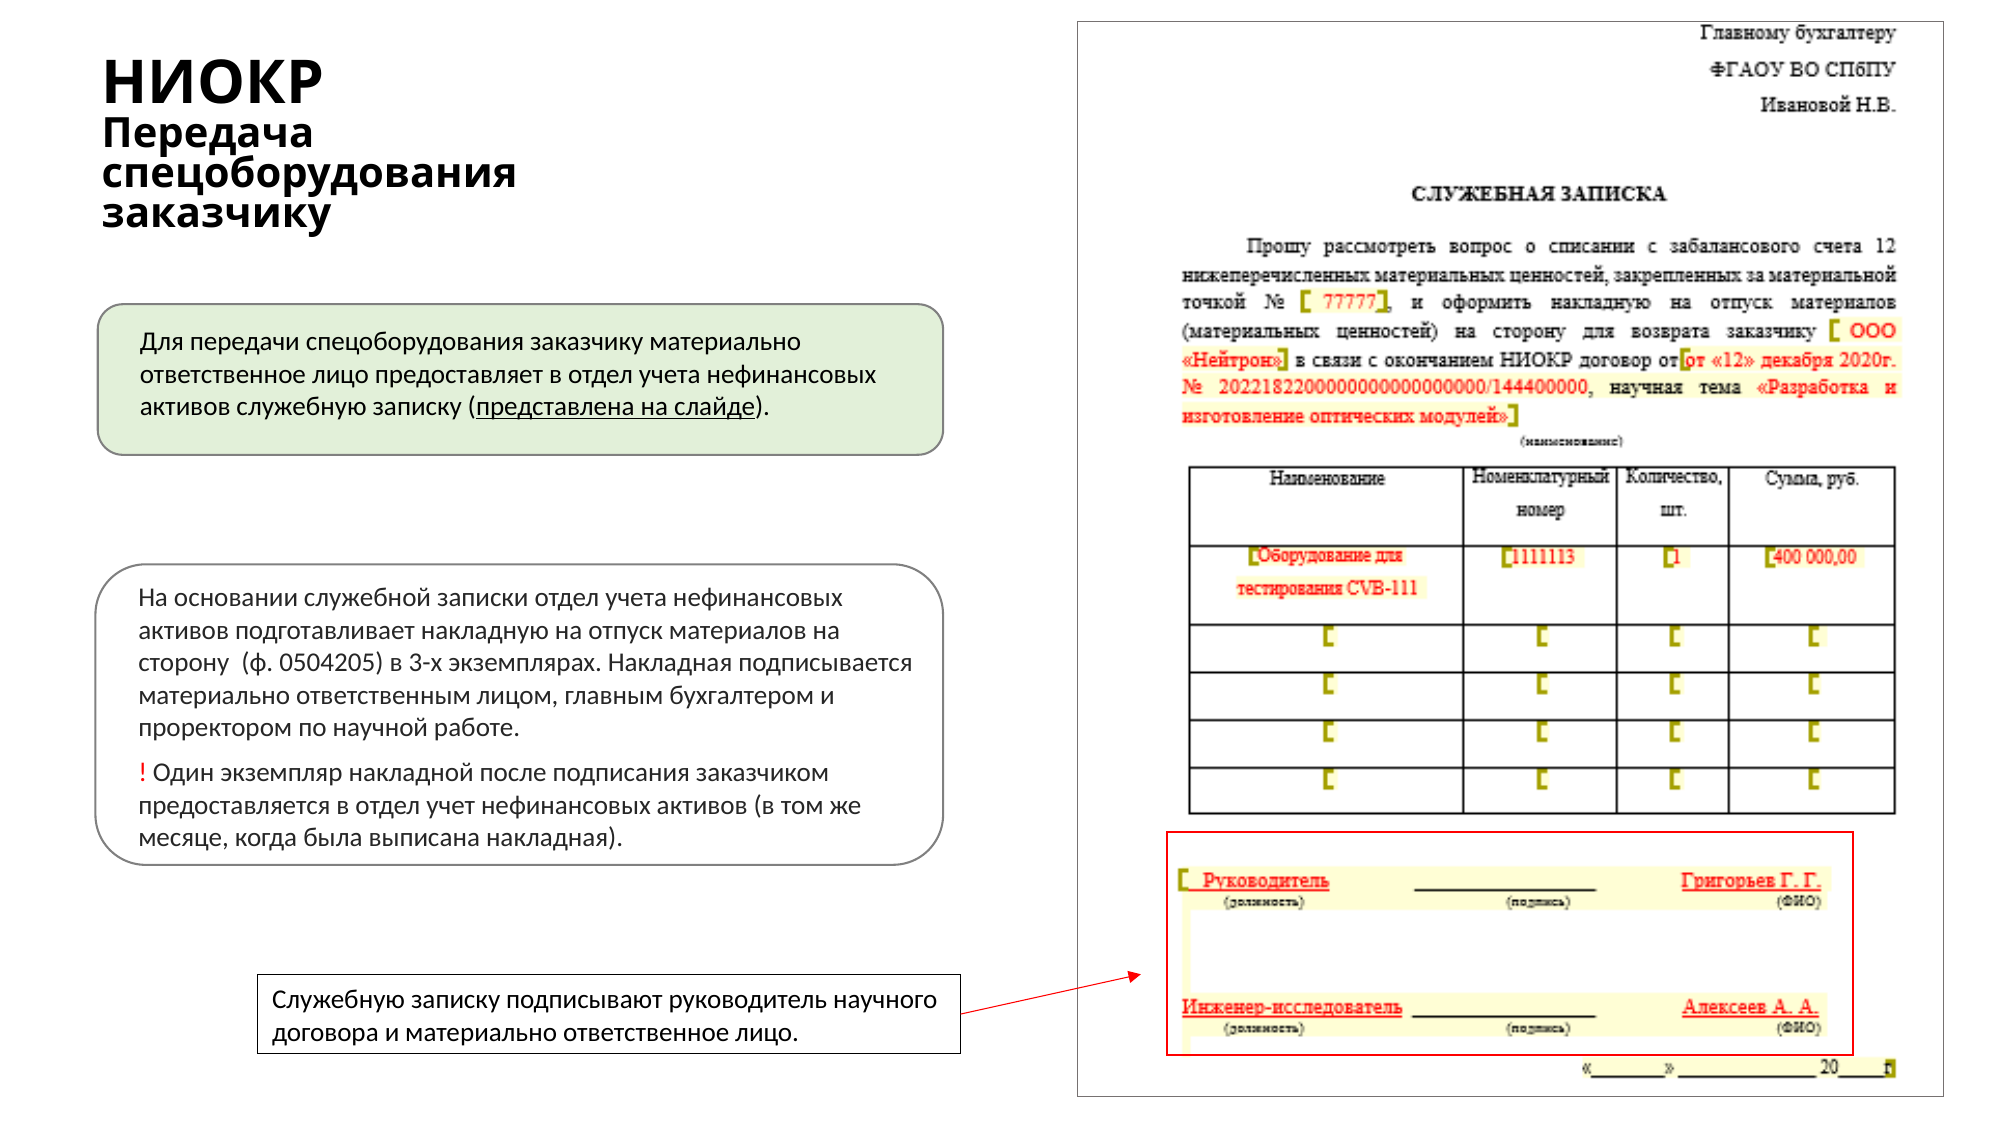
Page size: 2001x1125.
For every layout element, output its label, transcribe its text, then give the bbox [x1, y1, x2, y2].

text_box Для передачи спецоборудования заказчику материально ответственное лицо предоставляет в отдел учета нефинансовых активов служебную записку (представлена на слайде). [124, 316, 944, 429]
picture [1077, 21, 1944, 1097]
text_box [96, 303, 945, 456]
text_box На основании служебной записки отдел учета нефинансовых активов подготавливает накладную на отпуск материалов на сторону (ф. 0504205) в 3-х экземплярах. Накладная подписывается материально ответственным лицом, главным бухгалтером и проректором по научной работе. ! Один экземпляр накладной после подписания заказчиком предоставляется в отдел учет нефинансовых активов (в том же месяце, когда была выписана накладная). [123, 572, 938, 918]
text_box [960, 974, 1141, 1015]
text_box [938, 590, 945, 839]
text_box НИОКР [97, 46, 798, 264]
text_box [94, 563, 922, 861]
text_box Служебную записку подписывают руководитель научного договора и материально ответственное лицо. [257, 974, 961, 1054]
text_box НИОКР Передача спецоборудования заказчику [86, 86, 667, 264]
